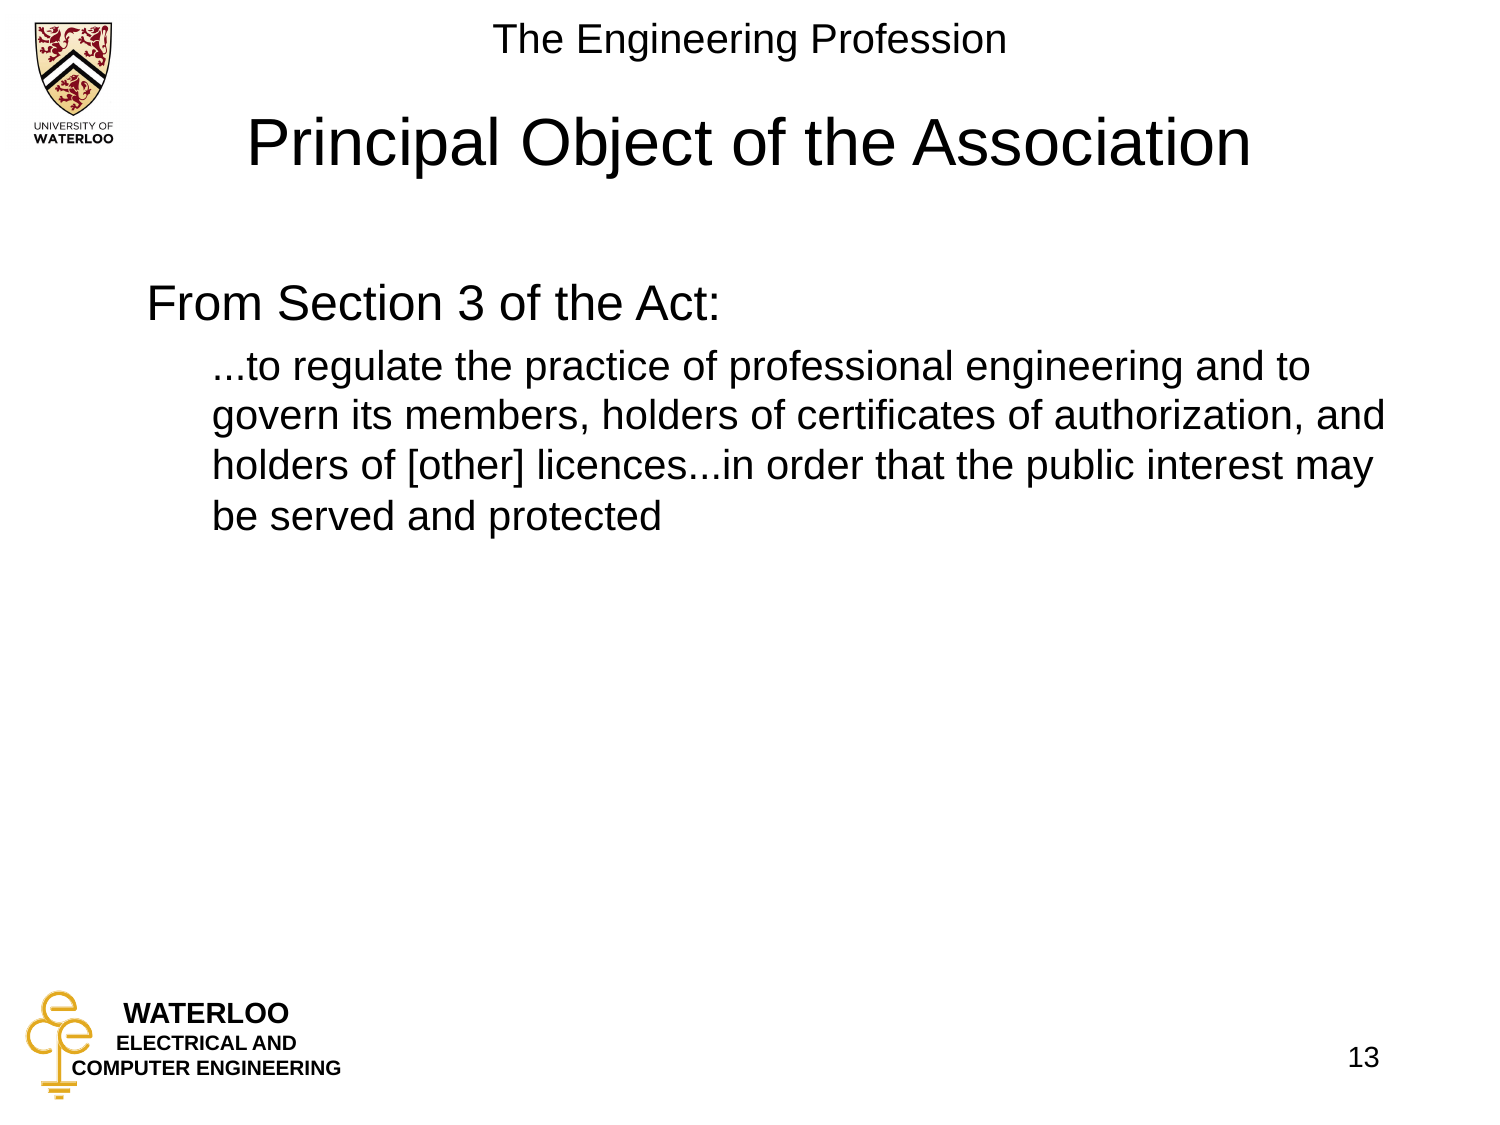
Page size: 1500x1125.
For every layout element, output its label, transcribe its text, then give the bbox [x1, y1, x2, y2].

picture [21, 986, 97, 1104]
picture [5, 14, 141, 152]
list From Section 3 of the Act: ...to regulate the practice of professional engineering and to govern its members, holders of certificates of authorization, and holders of [other] licences...in order that the public interest may be served and protected [74, 262, 1426, 932]
title Principal Object of the Association [74, 44, 1426, 233]
